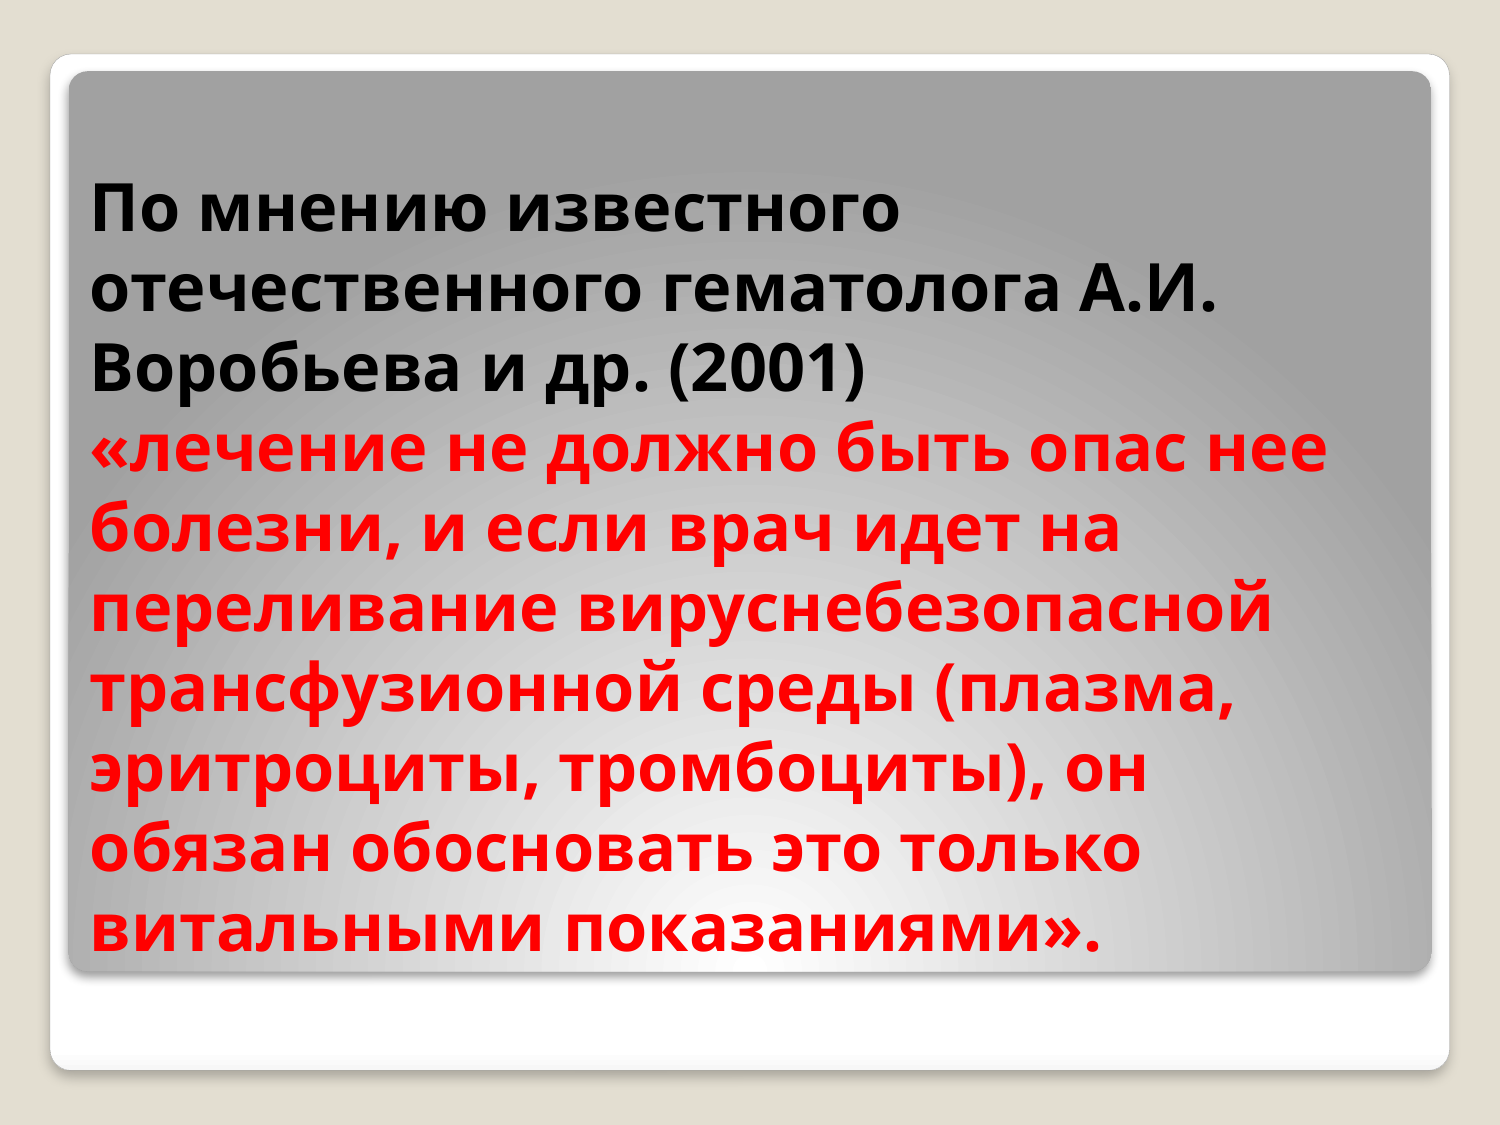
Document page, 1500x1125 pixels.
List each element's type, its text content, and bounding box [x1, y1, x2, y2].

title По мнению известного отечественного гематолога А.И. Воробьева и др. (2001) «лечение не должно быть опас нее болезни, и если врач идет на переливание вируснебезопасной трансфузионной среды (плазма, эритроциты, тромбоциты), он обязан обосновать это только витальными показаниями». [75, 70, 1425, 973]
